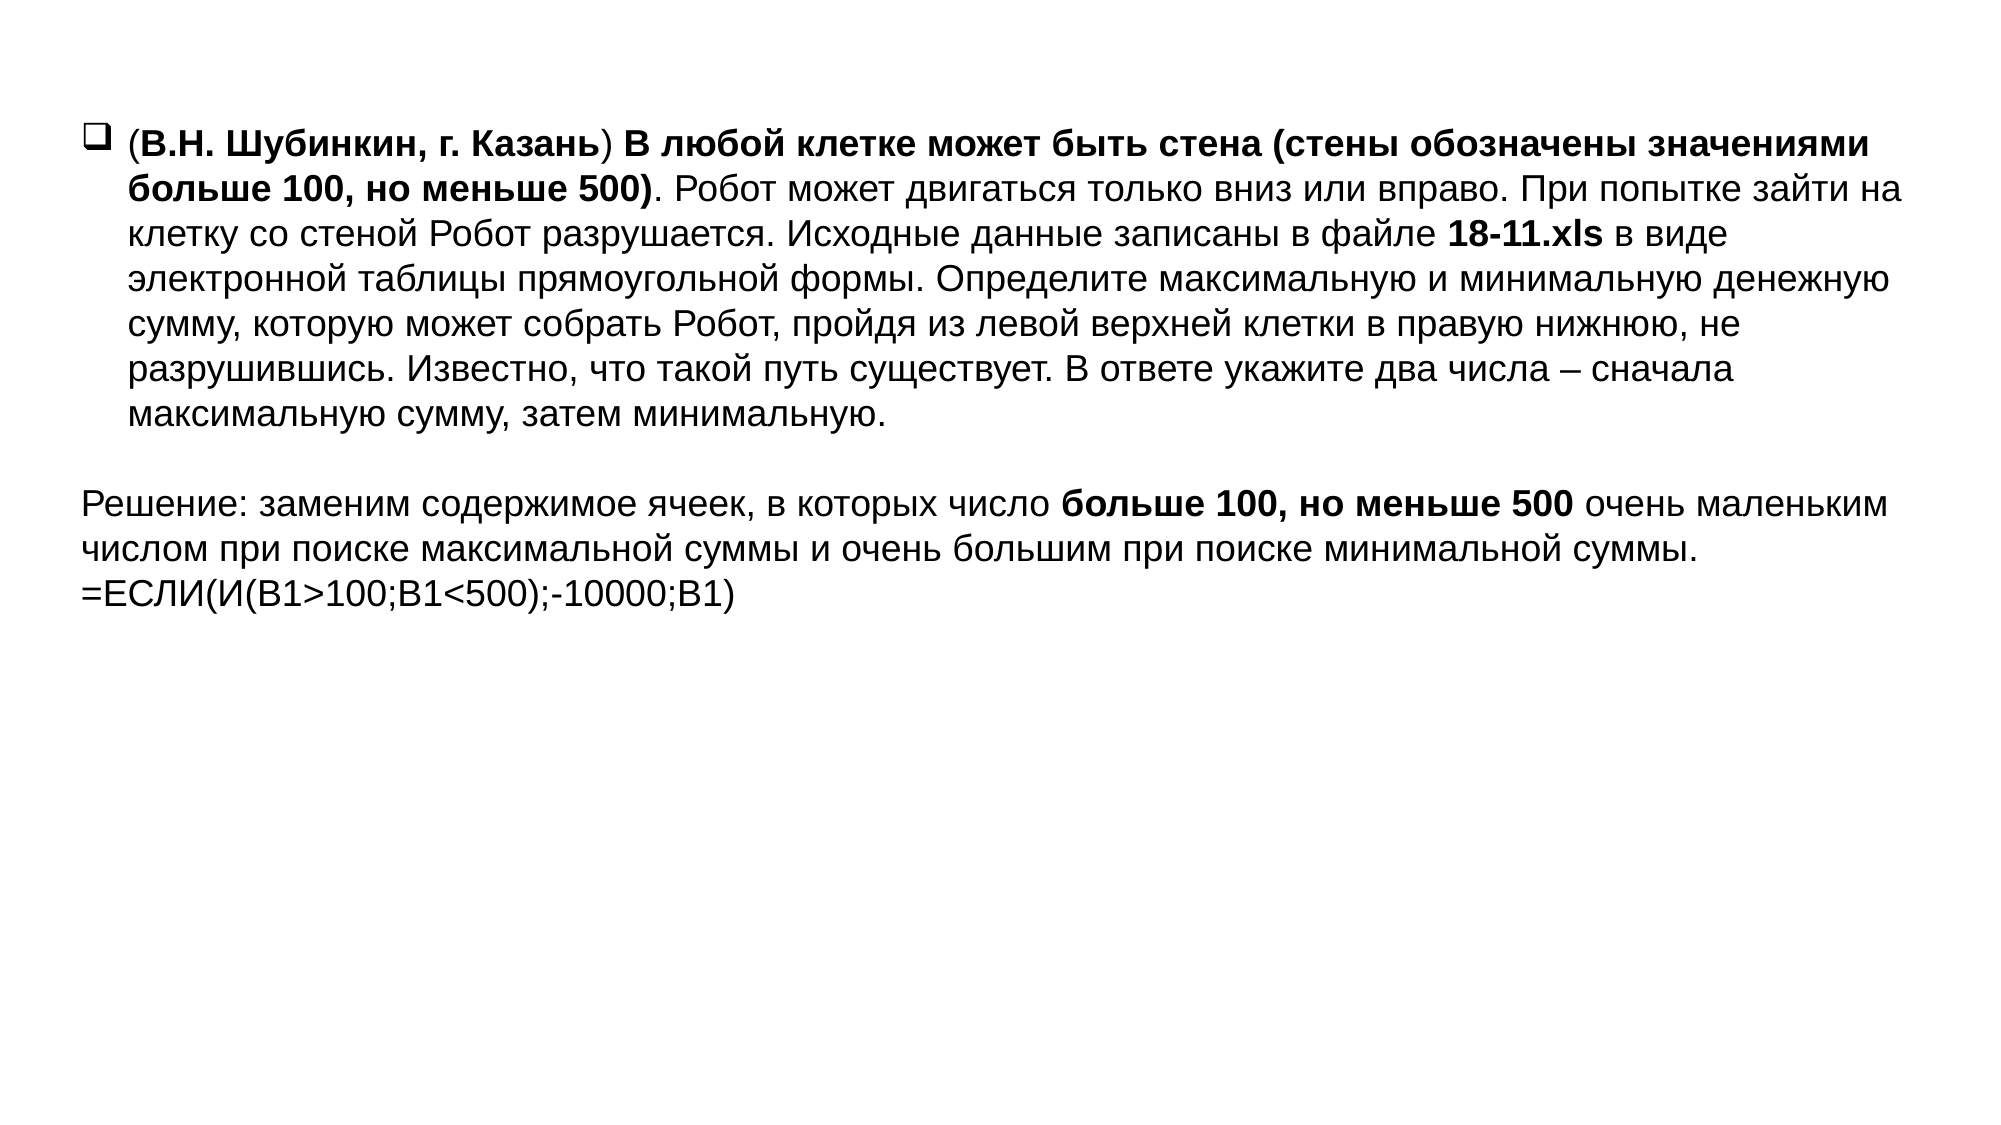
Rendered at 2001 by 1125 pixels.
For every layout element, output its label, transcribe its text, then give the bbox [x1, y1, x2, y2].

text_box (В.Н. Шубинкин, г. Казань) В любой клетке может быть стена (стены обозначены значениями больше 100, но меньше 500). Робот может двигаться только вниз или вправо. При попытке зайти на клетку со стеной Робот разрушается. Исходные данные записаны в файле 18-11.xls в виде электронной таблицы прямоугольной формы. Определите максимальную и минимальную денежную сумму, которую может собрать Робот, пройдя из левой верхней клетки в правую нижнюю, не разрушившись. Известно, что такой путь существует. В ответе укажите два числа – сначала максимальную сумму, затем минимальную. Решение: заменим содержимое ячеек, в которых число больше 100, но меньше 500 очень маленьким числом при поиске максимальной суммы и очень большим при поиске минимальной суммы. =ЕСЛИ(И(В1>100;B1<500);-10000;B1) [66, 111, 1933, 622]
